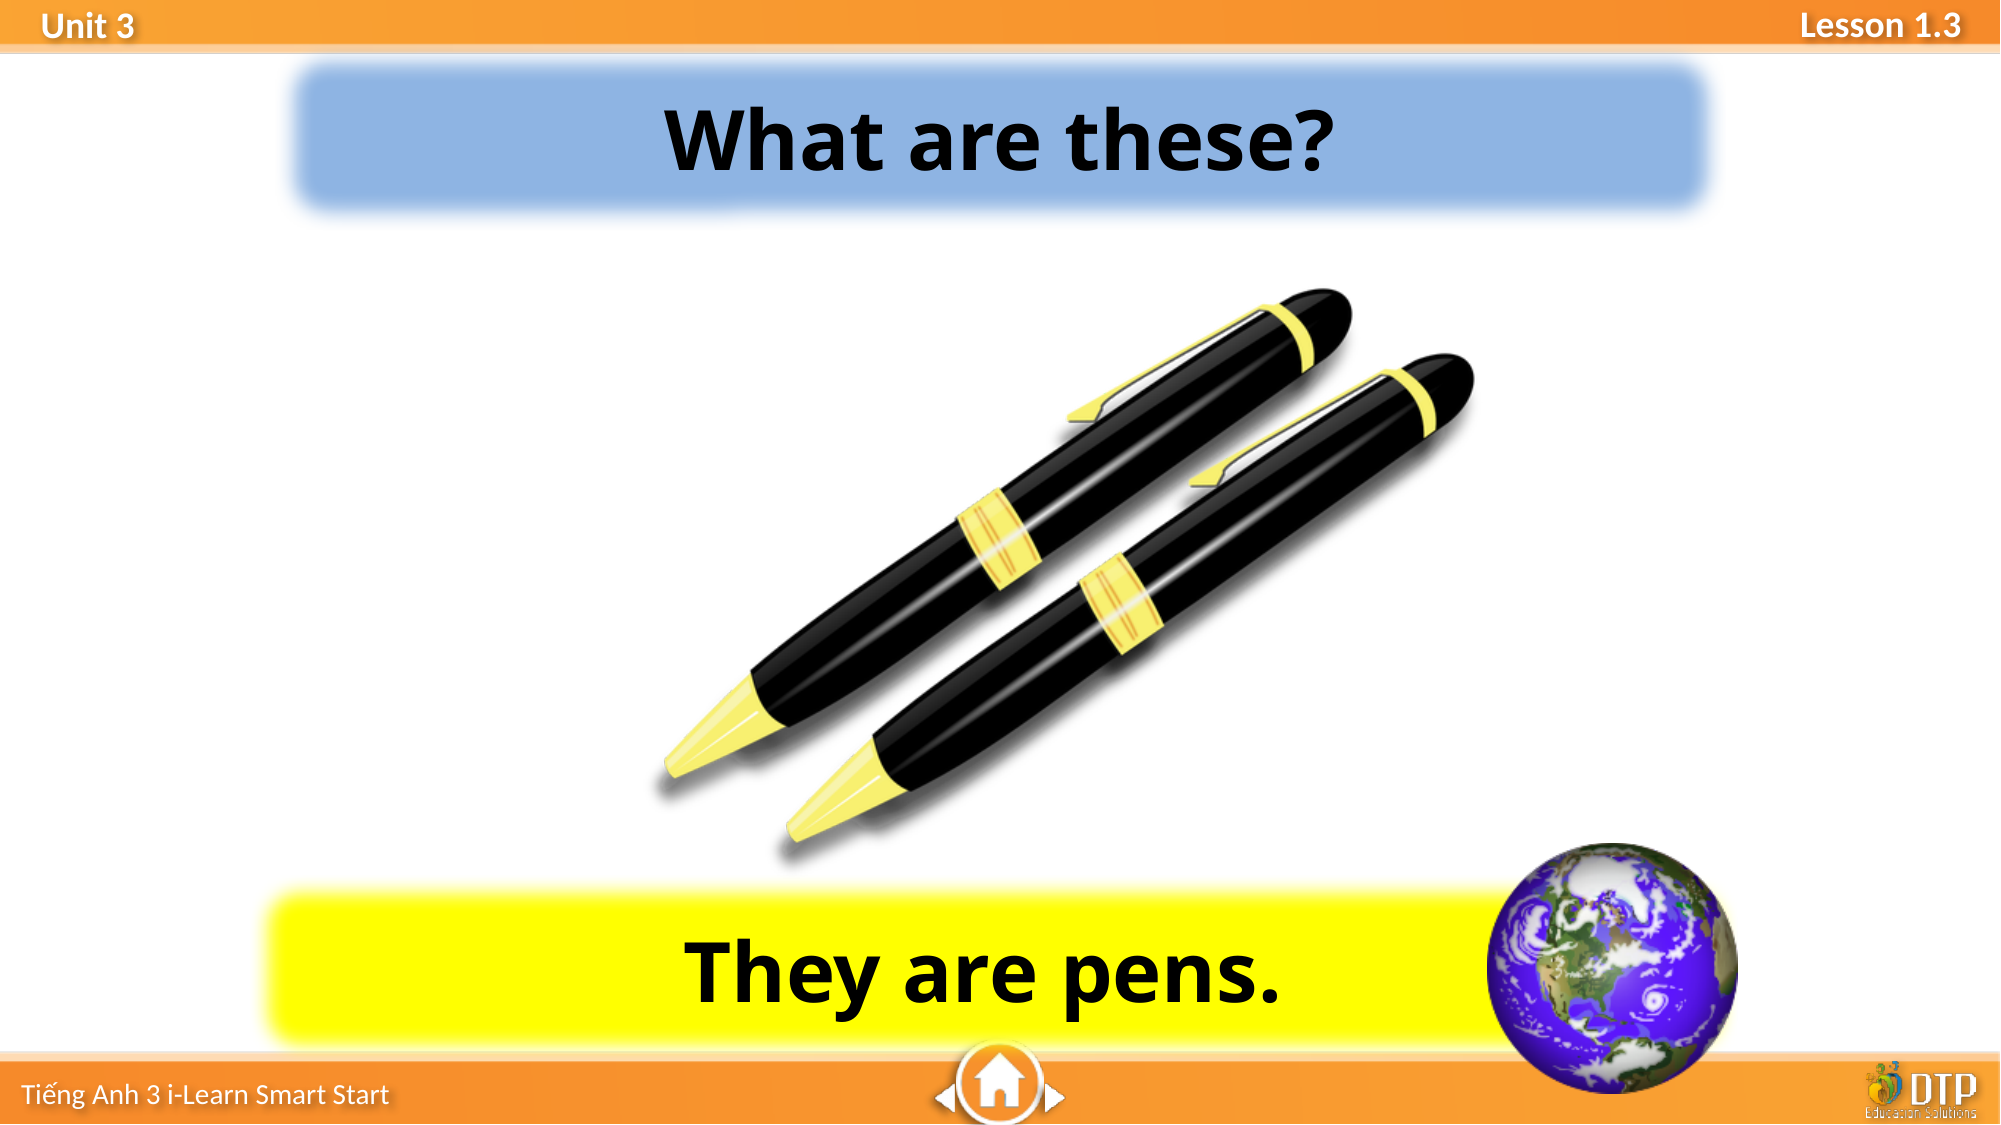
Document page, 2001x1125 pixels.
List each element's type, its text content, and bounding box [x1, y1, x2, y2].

text_box 12 [284, 52, 1717, 222]
text_box What are these? [306, 74, 1696, 200]
picture [0, 0, 2000, 1125]
text_box They are pens. [282, 907, 1482, 1032]
